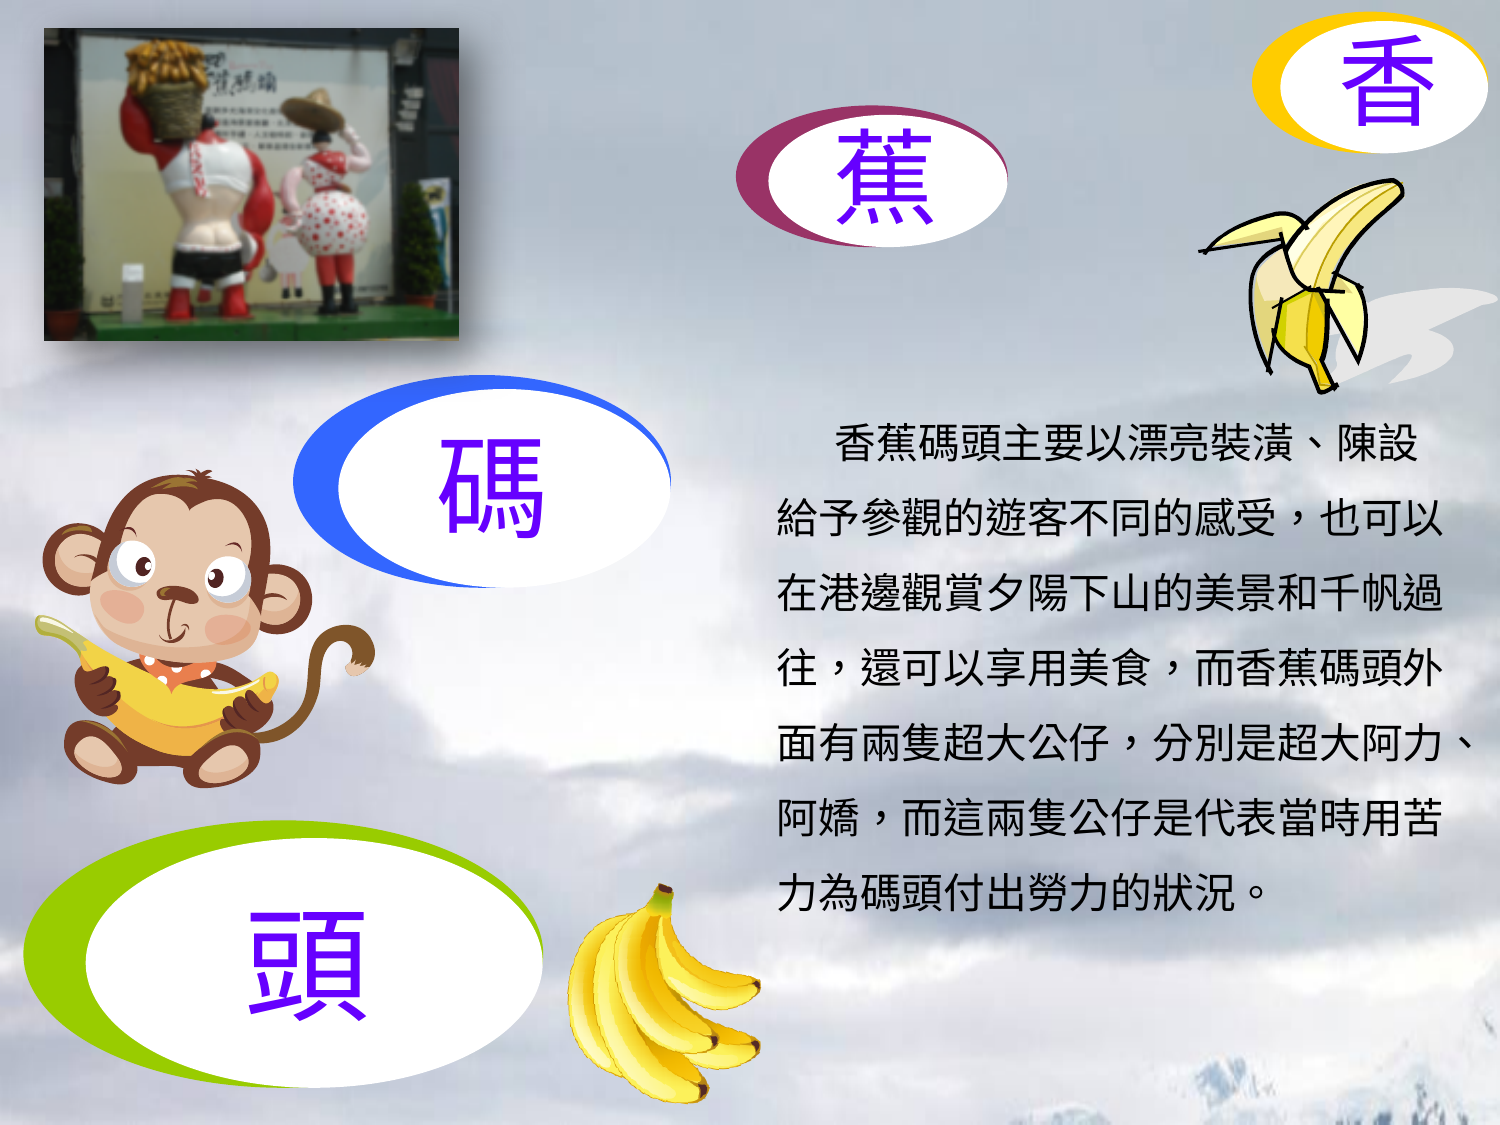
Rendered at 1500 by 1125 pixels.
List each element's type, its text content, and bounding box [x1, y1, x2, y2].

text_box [1251, 11, 1489, 154]
text_box 香蕉碼頭主要以漂亮裝潢、陳設給予參觀的遊客不同的感受，也可以在港邊觀賞夕陽下山的美景和千帆過往，還可以享用美食，而香蕉碼頭外面有兩隻超大公仔，分別是超大阿力、阿嬌，而這兩隻公仔是代表當時用苦力為碼頭付出勞力的狀況。 [761, 384, 1465, 924]
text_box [735, 105, 1008, 248]
picture [0, 0, 1500, 1125]
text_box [245, 374, 672, 588]
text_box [23, 820, 544, 1089]
